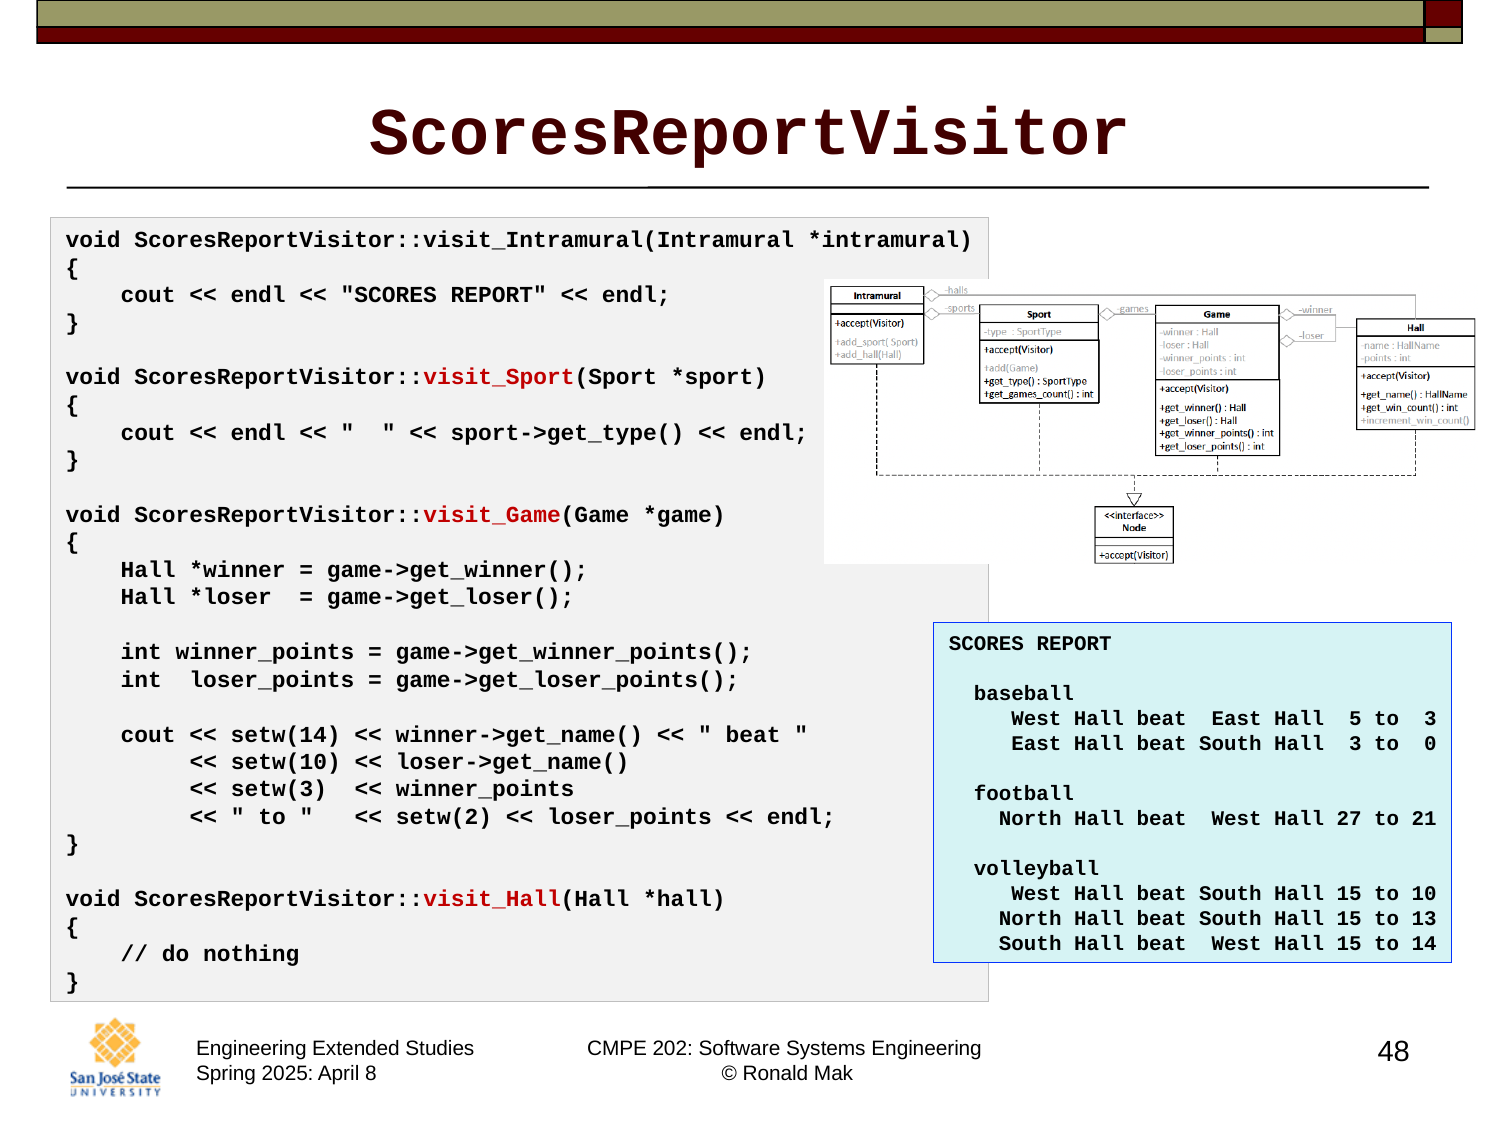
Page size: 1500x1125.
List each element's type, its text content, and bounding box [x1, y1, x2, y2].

picture [823, 279, 1485, 564]
text_box SCORES REPORT baseball West Hall beat East Hall 5 to 3 East Hall beat South Hall 3 to 0 football North Hall beat West Hall 27 to 21 volleyball West Hall beat South Hall 15 to 10 North Hall beat South Hall 15 to 13 South Hall beat West Hall 15 to 14 [933, 622, 1452, 963]
slide_number 48 [1305, 1025, 1425, 1100]
text_box void ScoresReportVisitor::visit_Intramural(Intramural *intramural) { cout << endl << "SCORES REPORT" << endl; } void ScoresReportVisitor::visit_Sport(Sport *sport) { cout << endl << " " << sport->get_type() << endl; } void ScoresReportVisitor::visit_Game(Game *game) { Hall *winner = game->get_winner(); Hall *loser = game->get_loser(); int winner_points = game->get_winner_points(); int loser_points = game->get_loser_points(); cout << setw(14) << winner->get_name() << " beat " << setw(10) << loser->get_name() << setw(3) << winner_points << " to " << setw(2) << loser_points << endl; } void ScoresReportVisitor::visit_Hall(Hall *hall) { // do nothing } [50, 217, 989, 1002]
picture [60, 1012, 166, 1112]
title ScoresReportVisitor [75, 67, 1425, 175]
